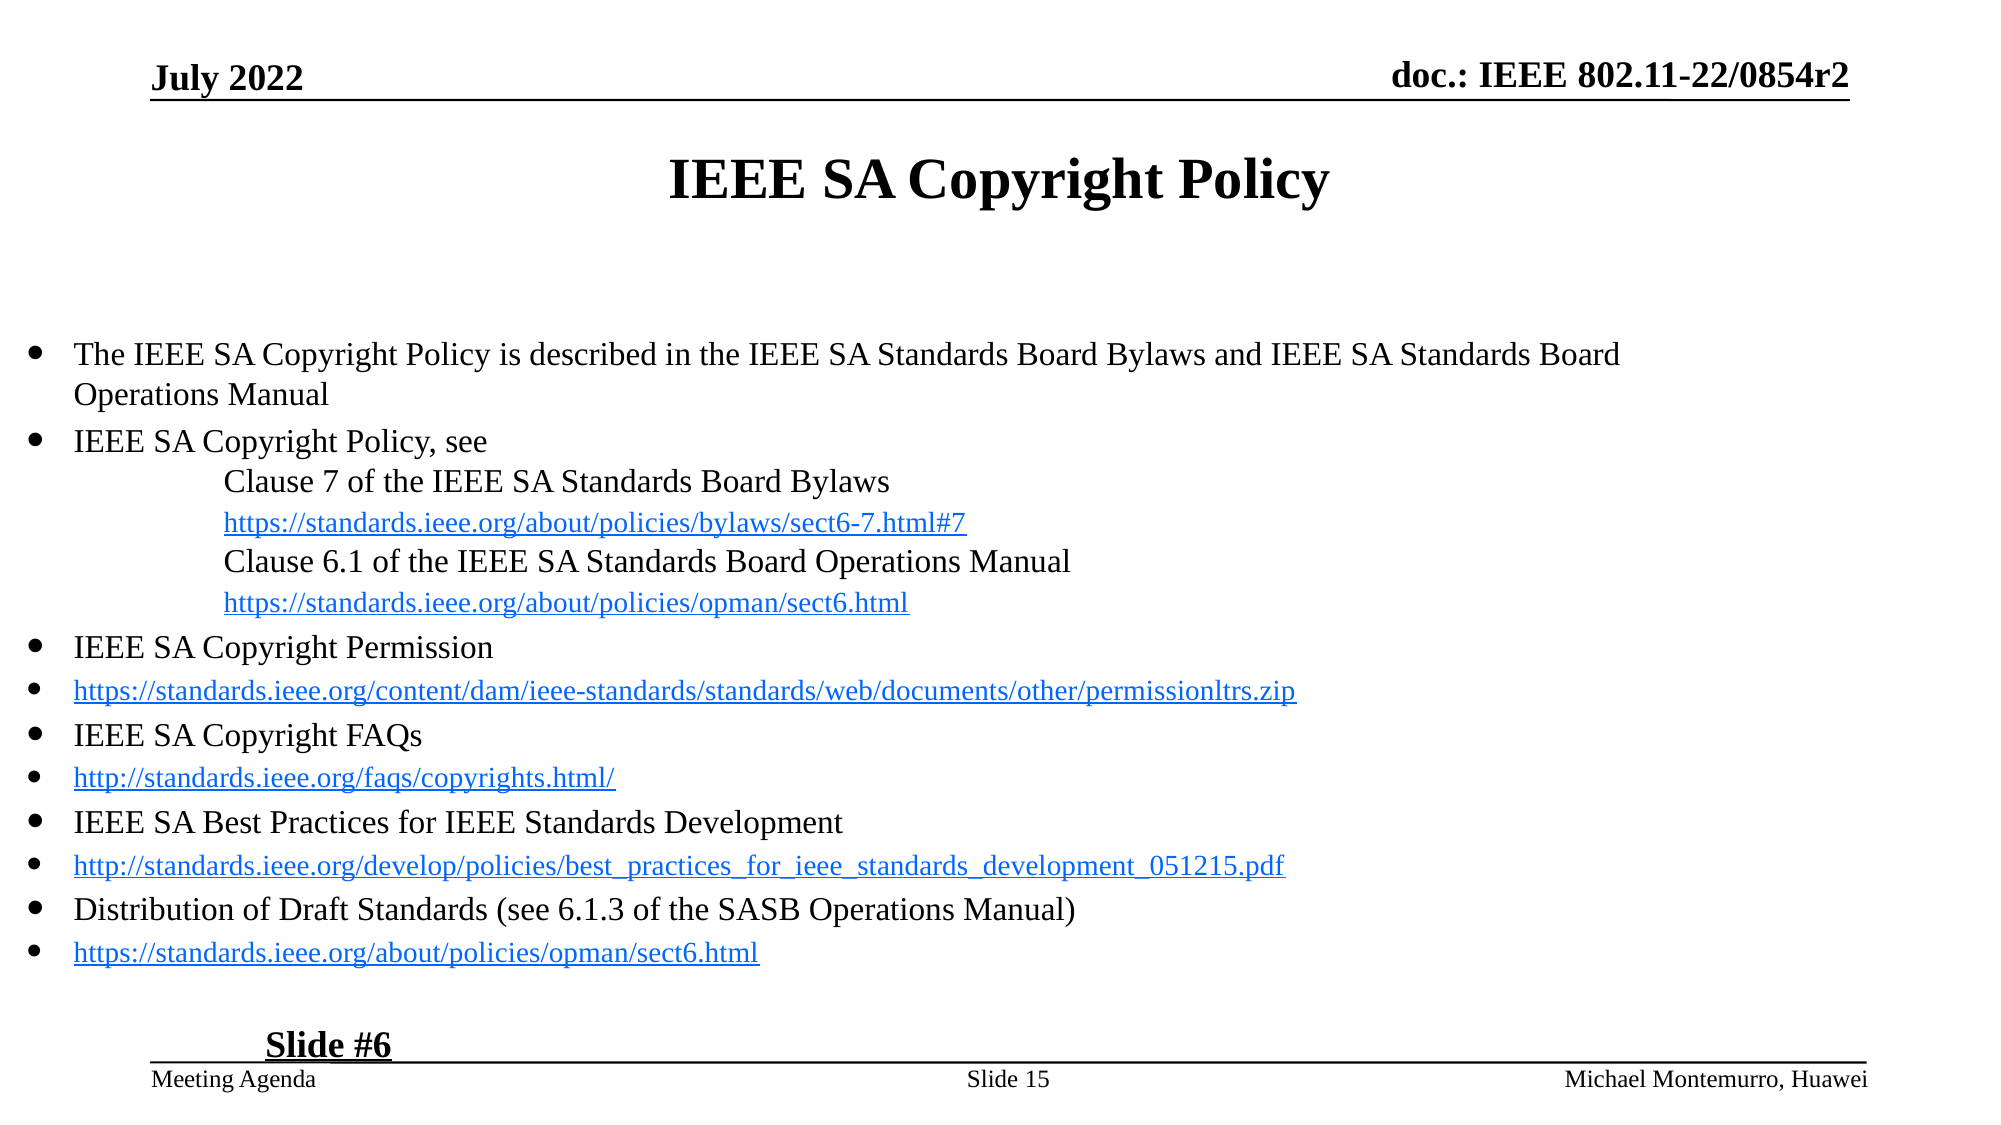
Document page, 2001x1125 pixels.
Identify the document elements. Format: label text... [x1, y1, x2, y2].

slide_number Slide 15 [964, 1061, 1053, 1093]
text_box IEEE SA Copyright Policy [362, 87, 1638, 263]
footer Michael Montemurro, Huawei [1266, 1061, 1869, 1093]
text_box Slide #6 [250, 1012, 407, 1073]
list The IEEE SA Copyright Policy is described in the IEEE SA Standards Board Bylaws and IEEE SA Standards Board Operations Manual IEEE SA Copyright Policy, see Clause 7 of the IEEE SA Standards Board Bylaws https://standards.ieee.org/about/policies/bylaws/sect6-7.html#7 Clause 6.1 of the IEEE SA Standards Board Operations Manual https://standards.ieee.org/about/policies/opman/sect6.html IEEE SA Copyright Permission https://standards.ieee.org/content/dam/ieee-standards/standards/web/documents/other/permissionltrs.zip IEEE SA Copyright FAQs http://standards.ieee.org/faqs/copyrights.html/ IEEE SA Best Practices for IEEE Standards Development http://standards.ieee.org/develop/policies/best_practices_for_ieee_standards_development_051215.pdf Distribution of Draft Standards (see 6.1.3 of the SASB Operations Manual) https://standards.ieee.org/about/policies/opman/sect6.html [0, 324, 1700, 1000]
